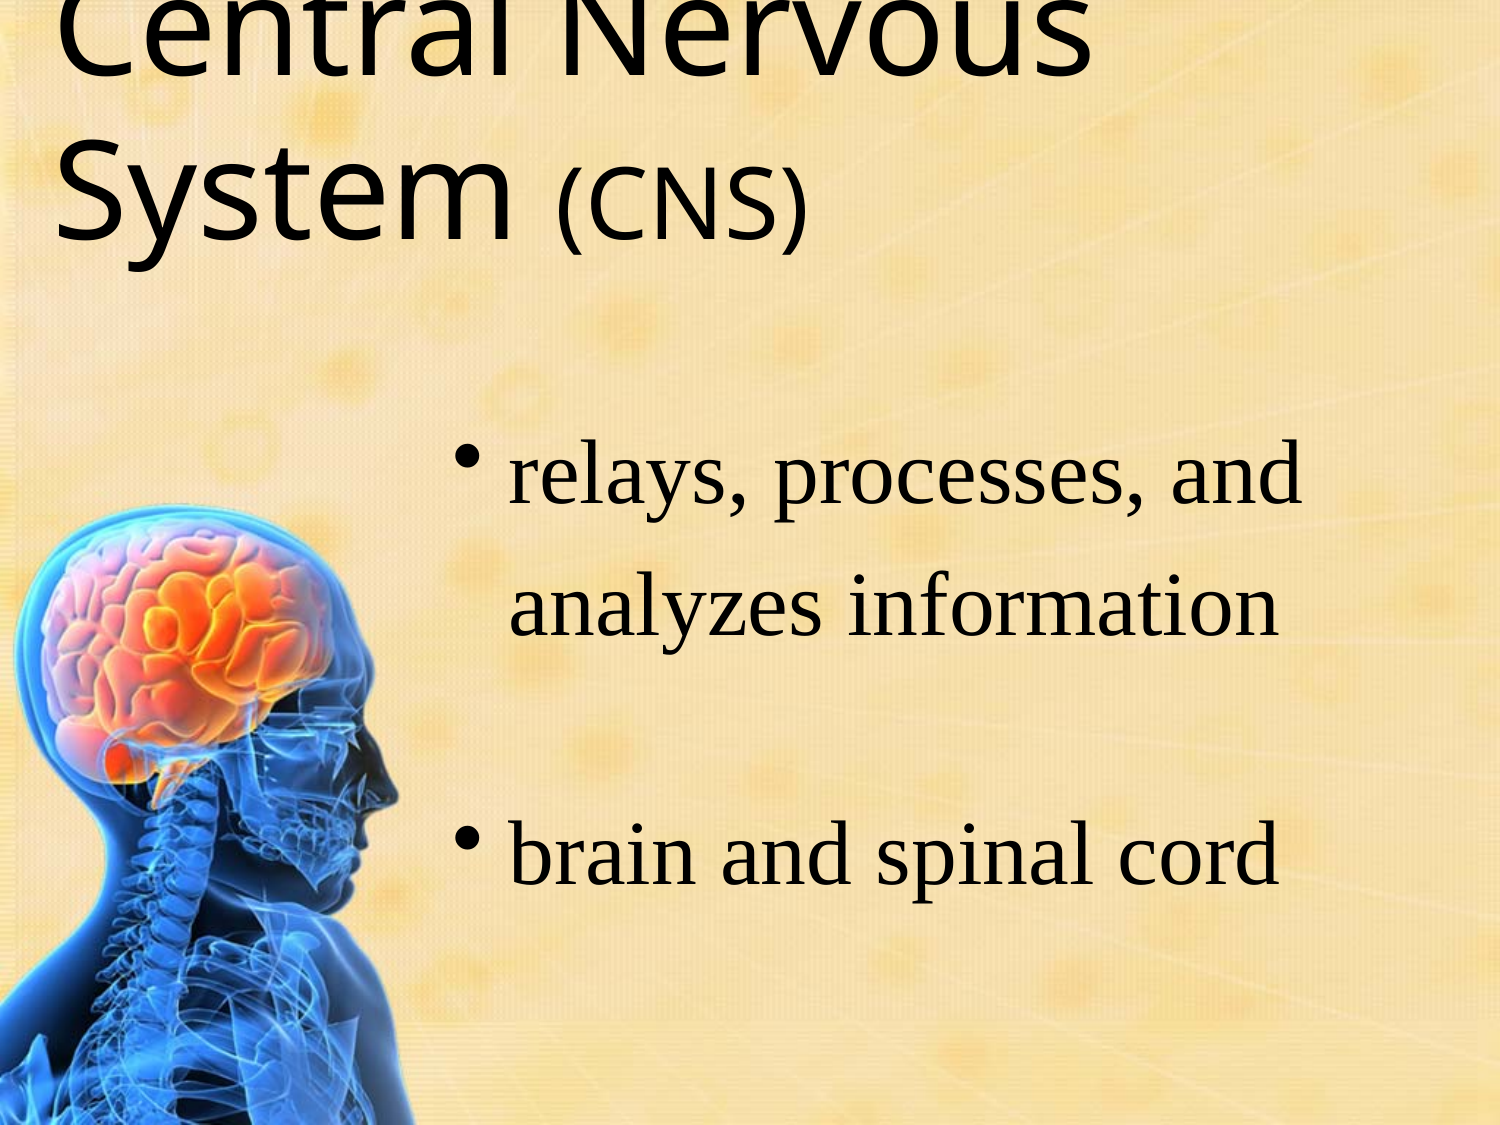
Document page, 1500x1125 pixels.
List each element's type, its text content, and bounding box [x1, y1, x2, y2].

list relays, processes, and analyzes information brain and spinal cord [437, 382, 1476, 1125]
title Central Nervous System (CNS) [37, 87, 1500, 276]
picture [0, 0, 1500, 1125]
